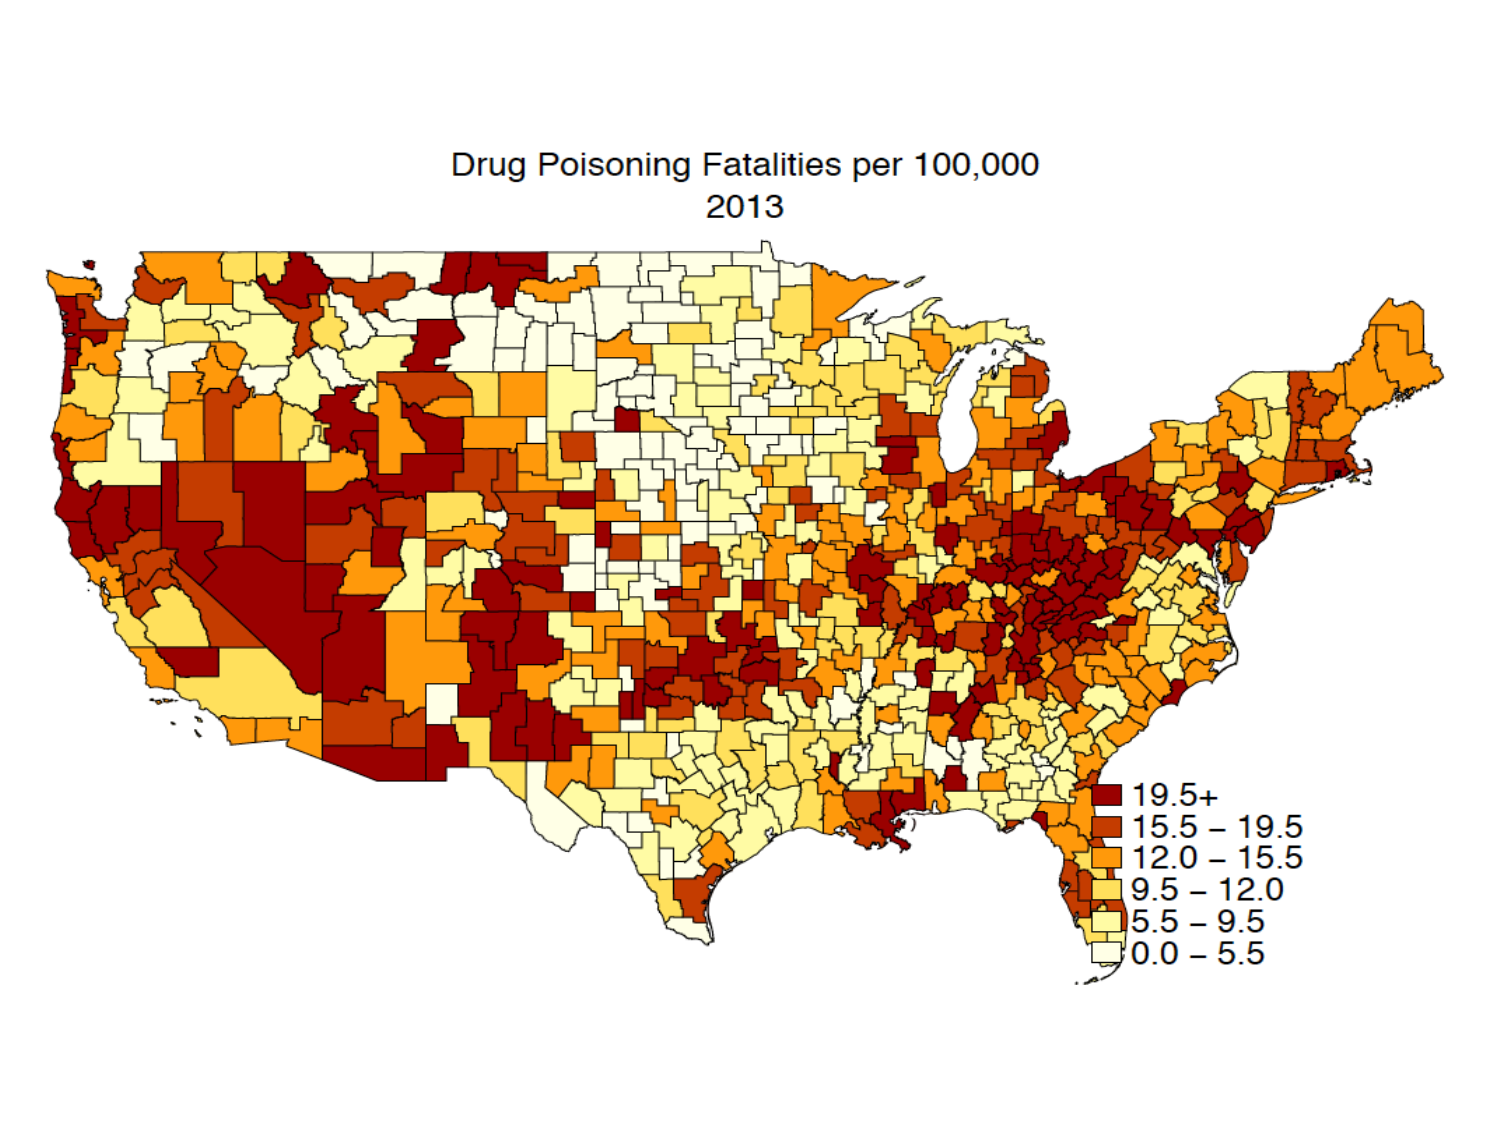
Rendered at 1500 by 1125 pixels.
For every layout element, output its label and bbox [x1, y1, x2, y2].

picture [0, 140, 1500, 985]
